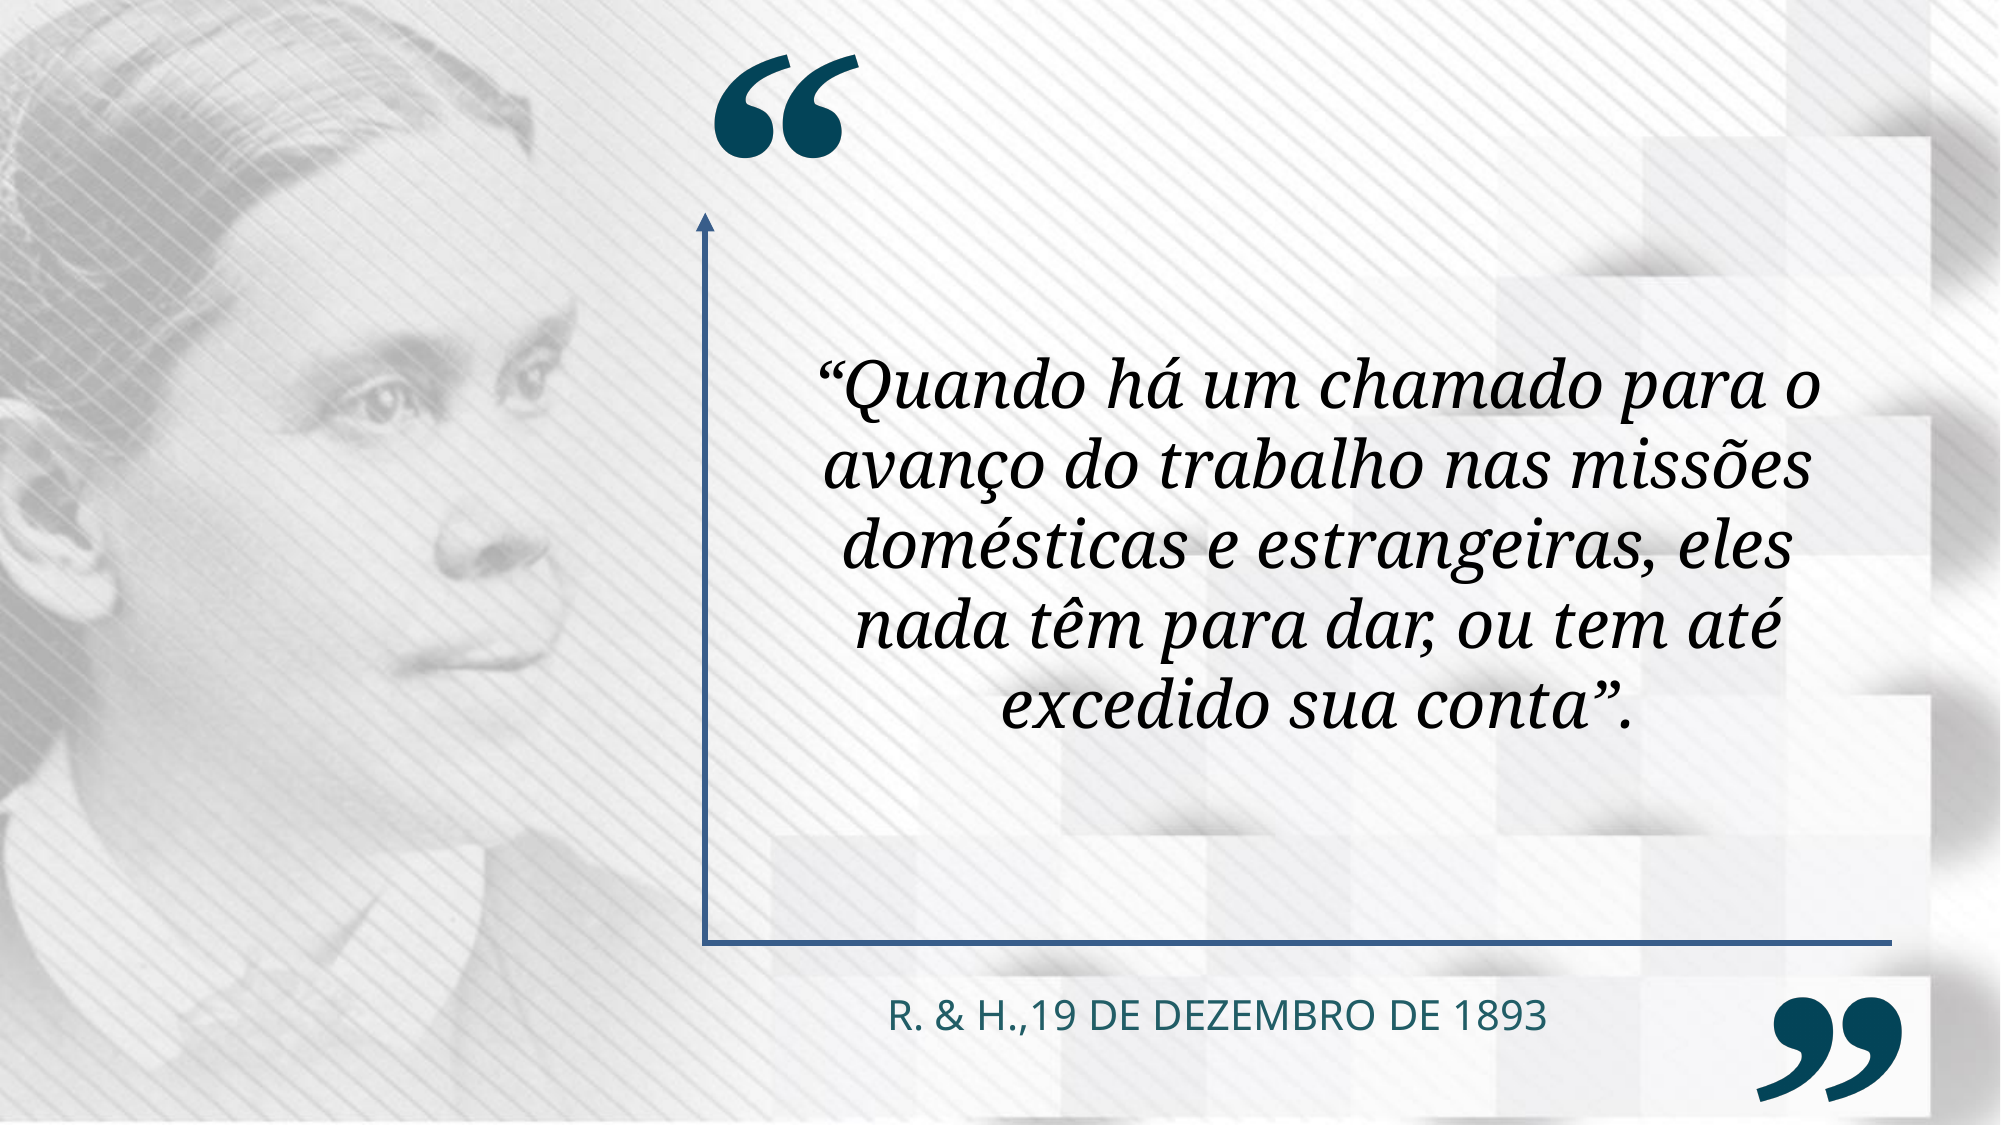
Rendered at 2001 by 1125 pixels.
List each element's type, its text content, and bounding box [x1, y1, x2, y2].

picture [0, 0, 2001, 1125]
list R. & H.,19 de dezembro de 1893 [705, 979, 1731, 1055]
list “Quando há um chamado para o avanço do trabalho nas missões domésticas e estrangeiras, eles nada têm para dar, ou tem até excedido sua conta”. [756, 206, 1881, 878]
